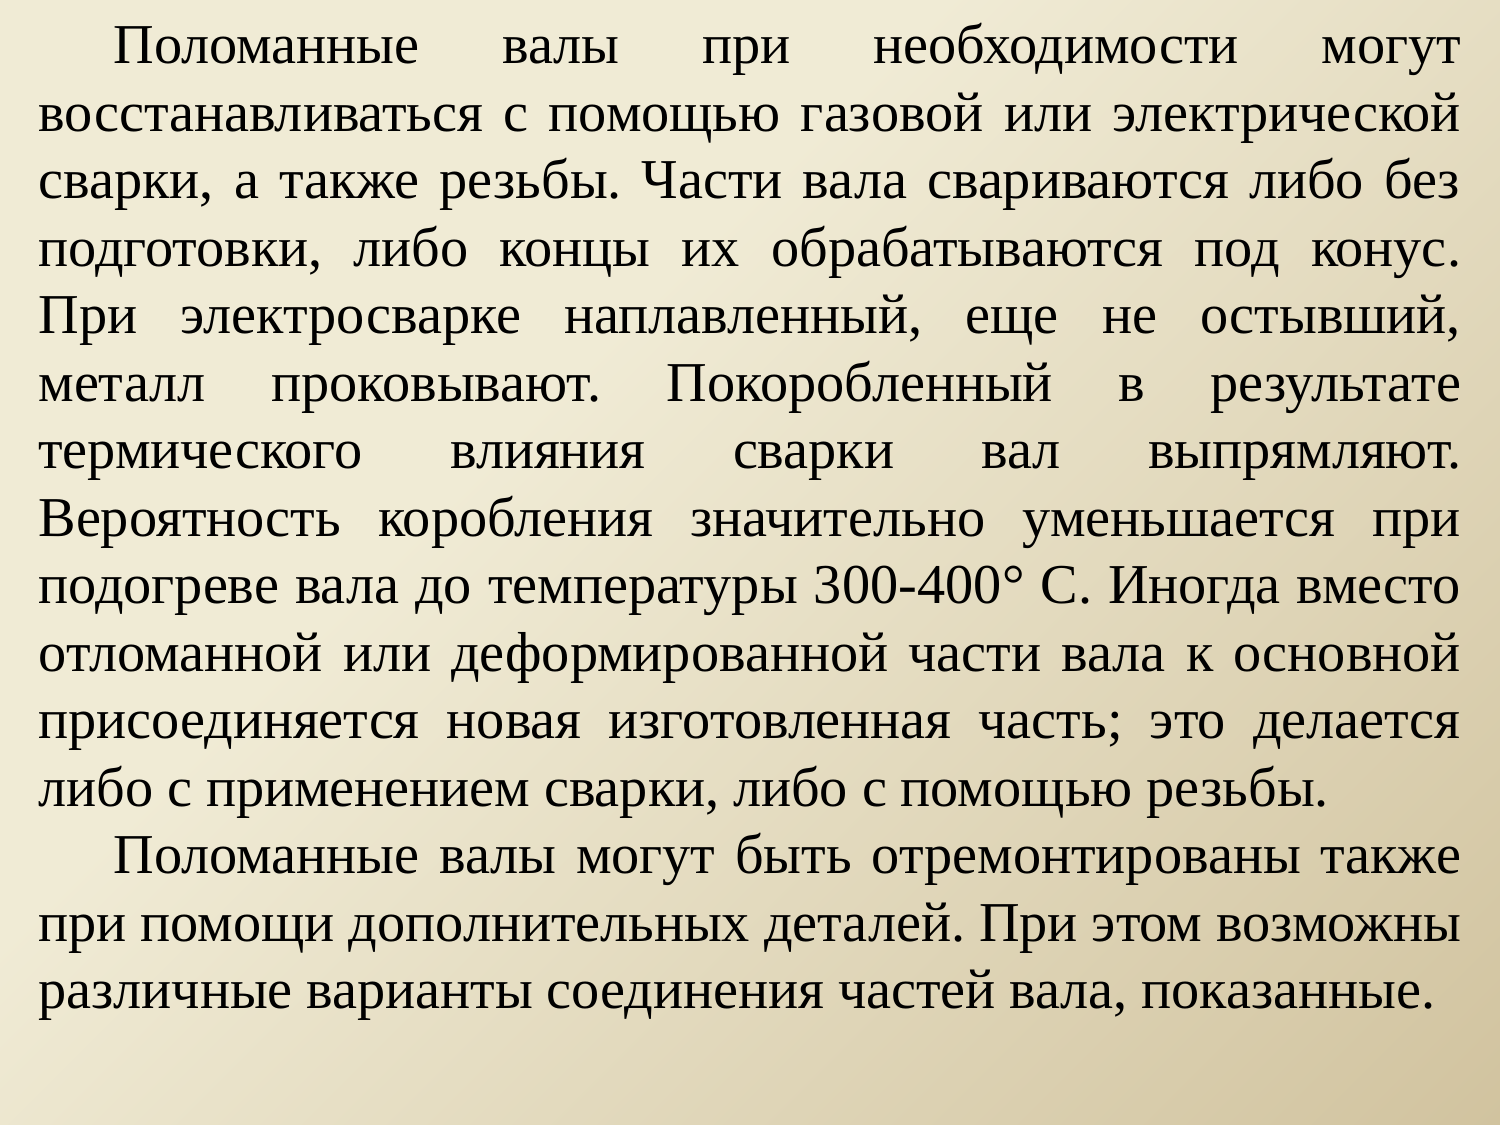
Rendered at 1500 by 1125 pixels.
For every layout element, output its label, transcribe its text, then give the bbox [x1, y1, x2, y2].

list Поломанные валы при необходимости могут восстанавливаться с помощью газовой или электрической сварки, а также резьбы. Части вала свариваются либо без подготовки, либо концы их обрабатываются под конус. При электросварке наплавленный, еще не остывший, металл проковывают. Покоробленный в результате термического влияния сварки вал выпрямляют. Вероятность коробления значительно уменьшается при подогреве вала до температуры 300-400° С. Иногда вместо отломанной или деформированной части вала к основной присоединяется новая изготовленная часть; это делается либо с применением сварки, либо с помощью резьбы. Поломанные валы могут быть отремонтированы также при помощи дополнительных деталей. При этом возможны различные варианты соединения частей вала, показанные. [23, 0, 1477, 1125]
